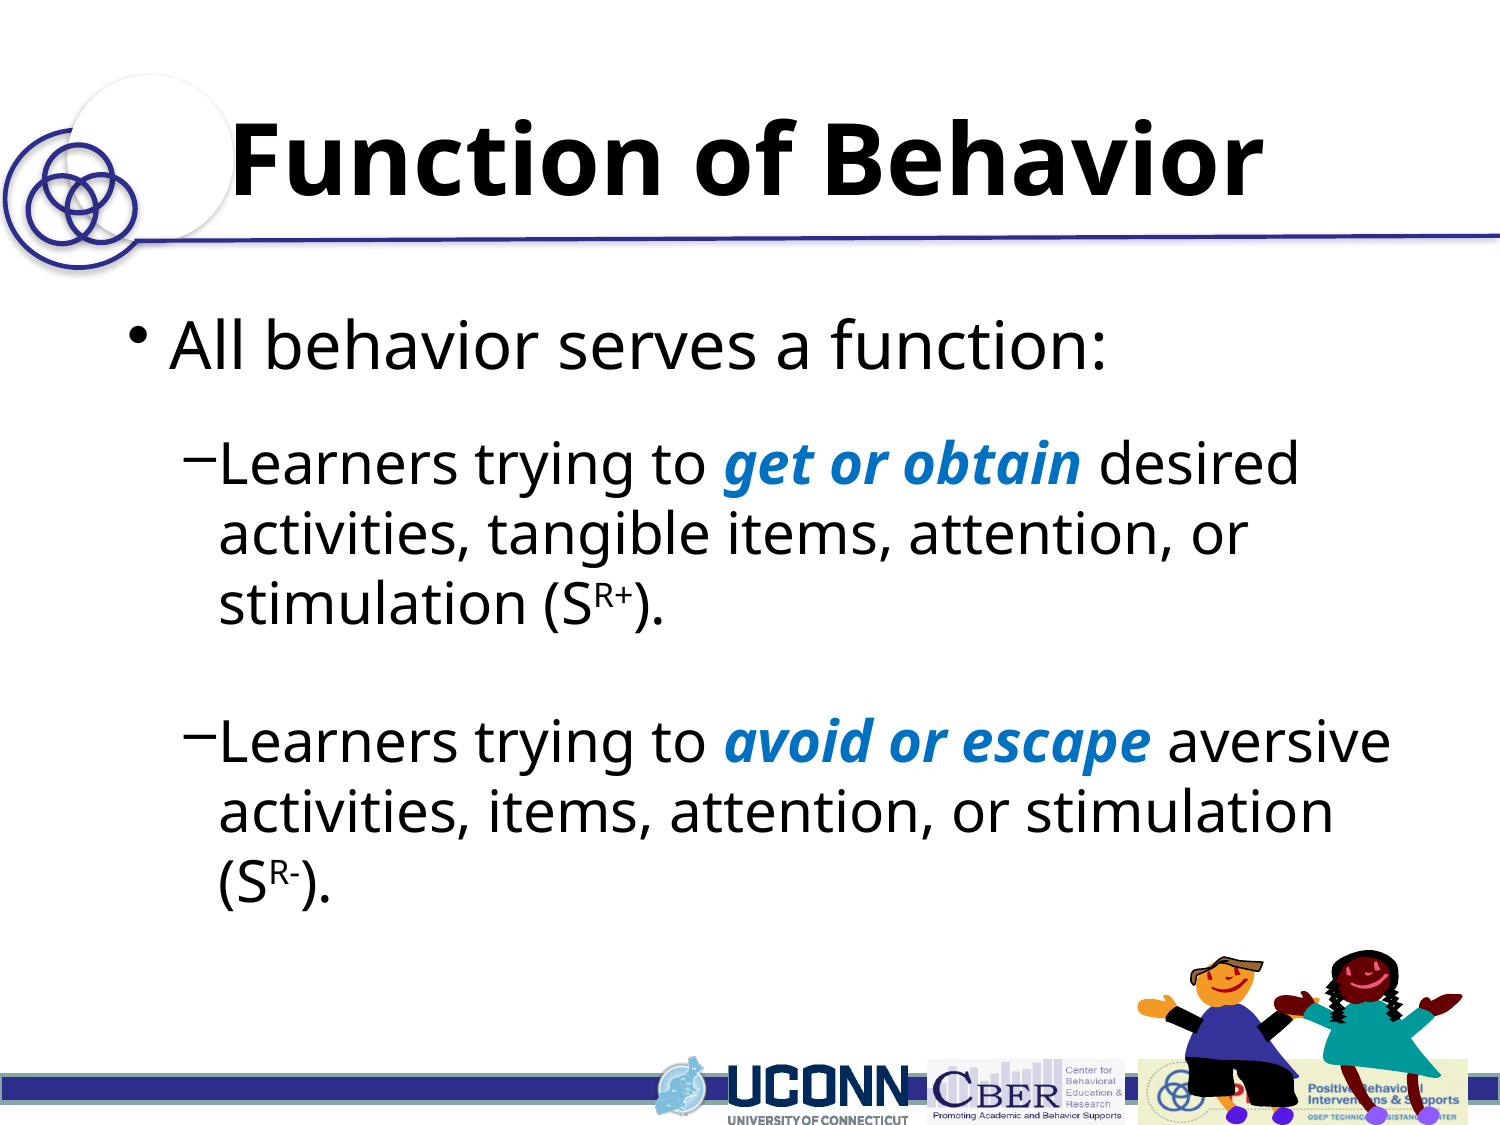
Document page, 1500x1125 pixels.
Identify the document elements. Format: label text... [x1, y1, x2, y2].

list All behavior serves a function: Learners trying to get or obtain desired activities, tangible items, attention, or stimulation (SR+). Learners trying to avoid or escape aversive activities, items, attention, or stimulation (SR-). [112, 294, 1463, 1125]
picture [1463, 1059, 1468, 1125]
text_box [1137, 949, 1463, 1125]
title Function of Behavior [53, 98, 1442, 212]
